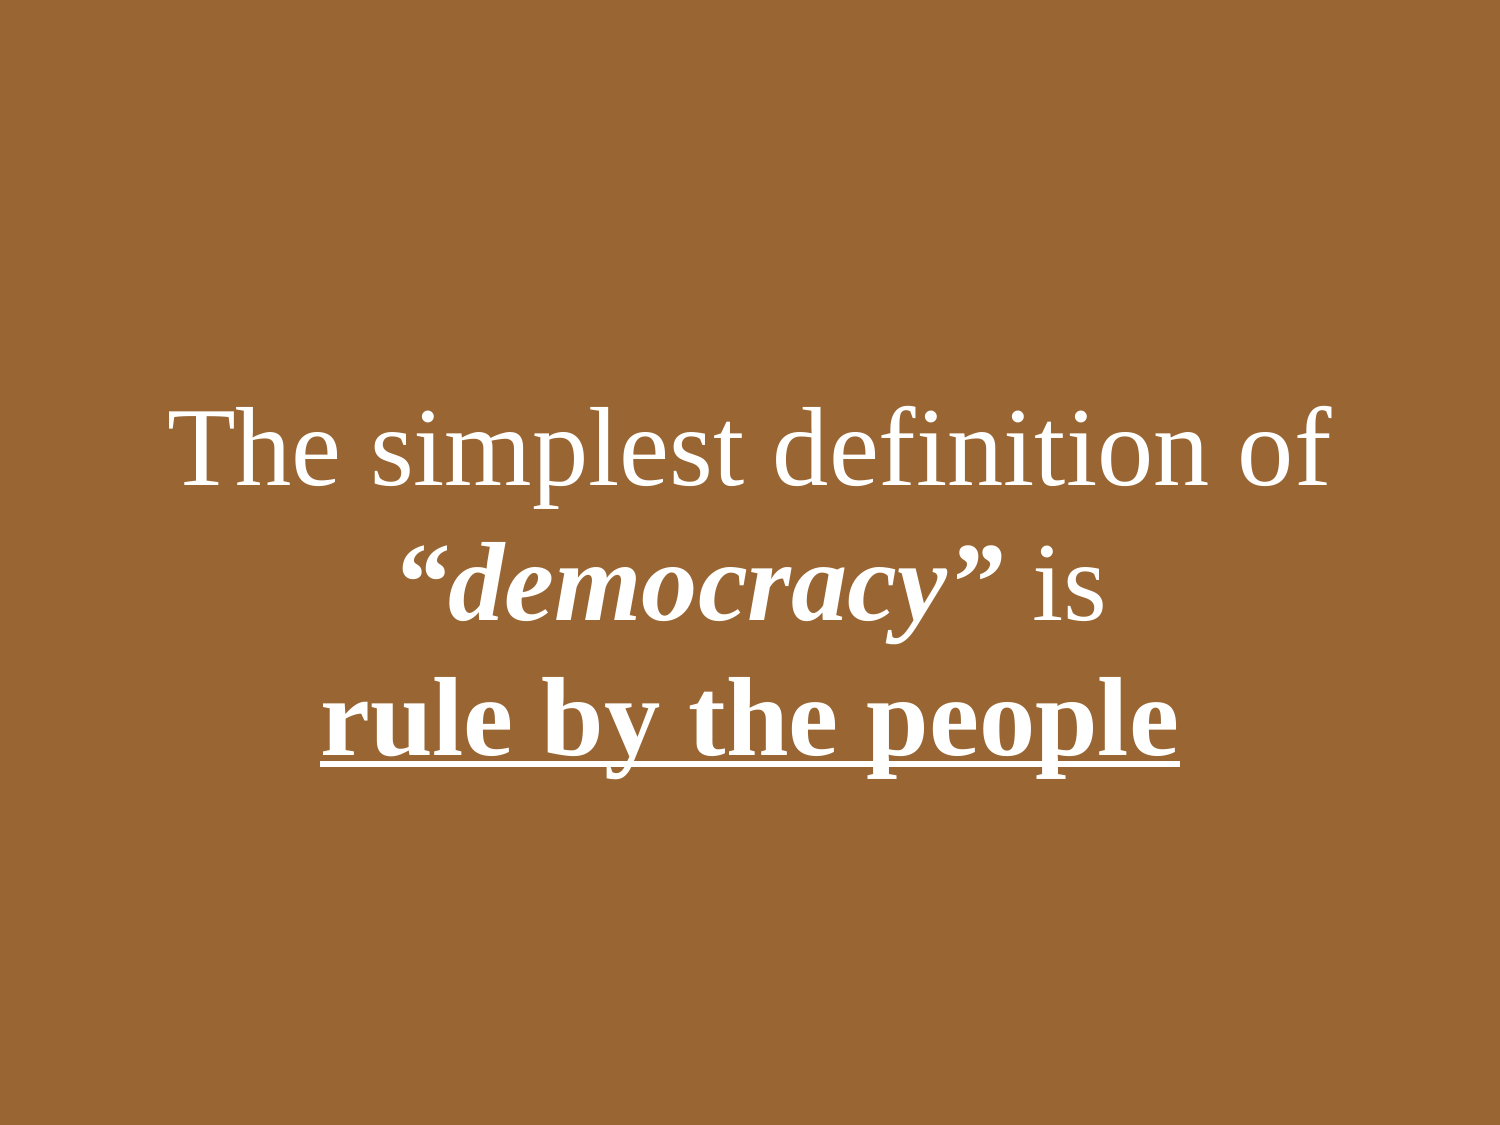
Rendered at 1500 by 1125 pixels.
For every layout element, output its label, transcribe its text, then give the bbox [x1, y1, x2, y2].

title The simplest definition of “democracy” is rule by the people [112, 99, 1388, 1051]
